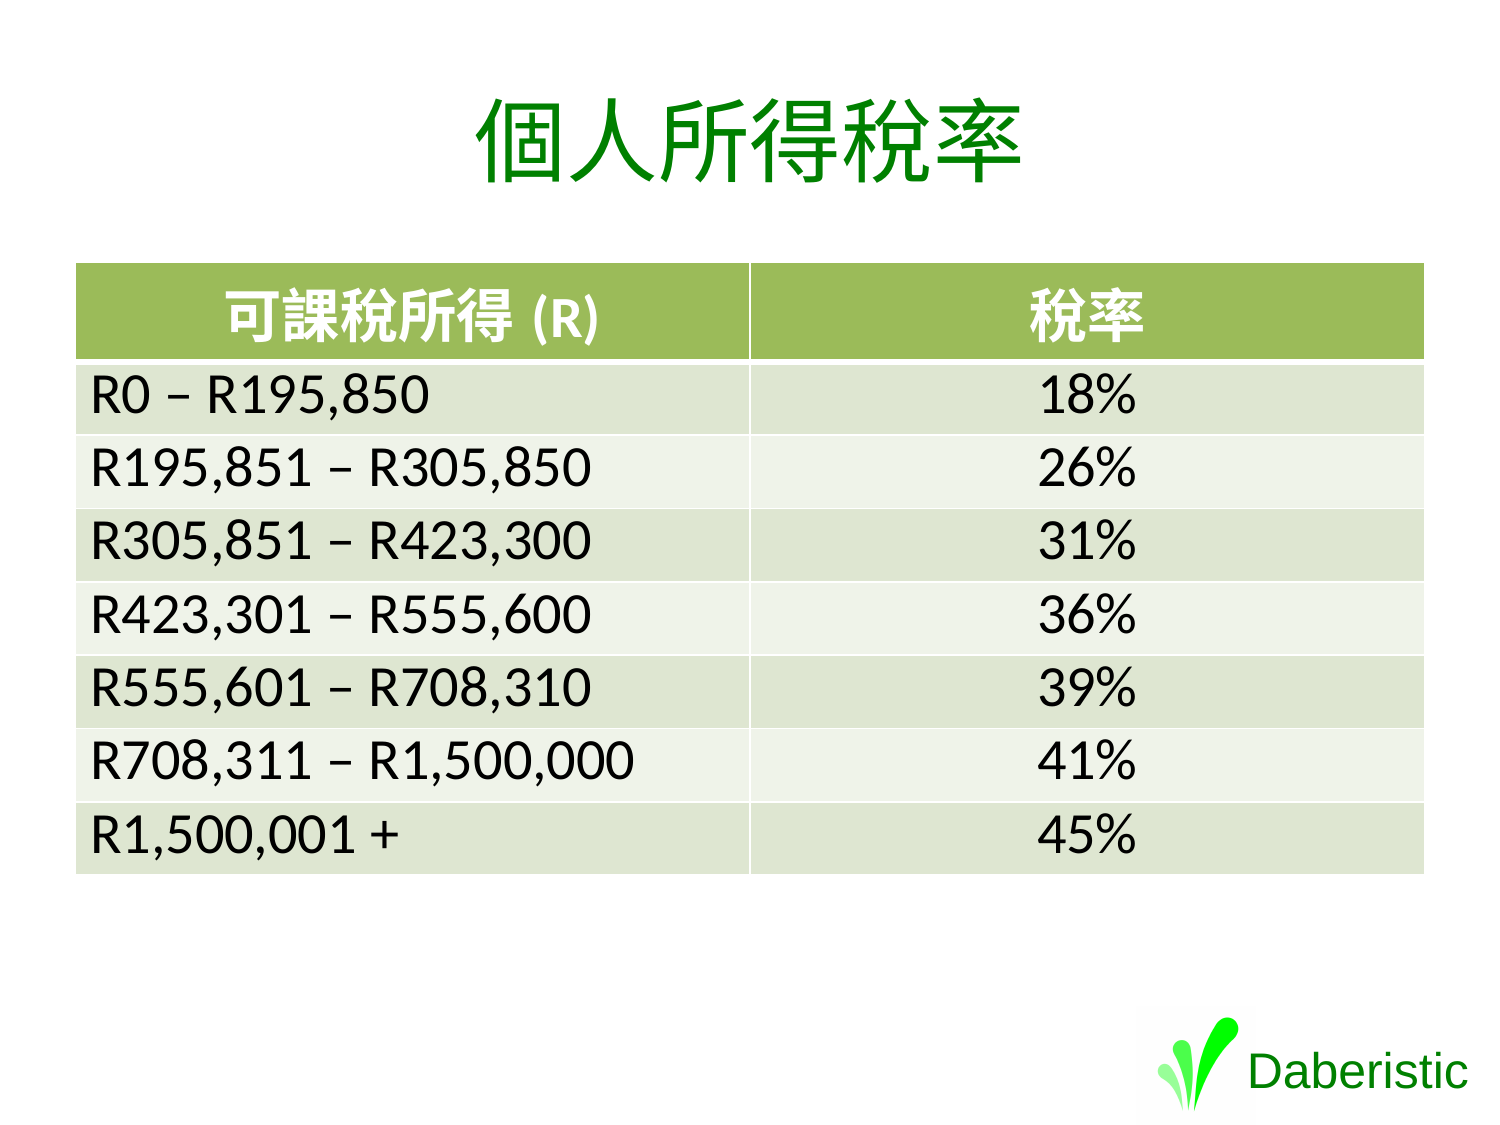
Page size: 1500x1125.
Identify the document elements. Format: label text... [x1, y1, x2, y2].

table_cell 39% [751, 656, 1424, 728]
table_cell R708,311 – R1,500,000 [76, 729, 749, 801]
table_cell R195,851 – R305,850 [76, 436, 749, 508]
title 個人所得稅率 [75, 45, 1425, 233]
table_cell R305,851 – R423,300 [76, 509, 749, 581]
picture [1136, 1006, 1256, 1125]
table_cell R423,301 – R555,600 [76, 583, 749, 654]
table_cell R1,500,001 + [76, 803, 749, 874]
table_cell R555,601 – R708,310 [76, 656, 749, 728]
table_cell 45% [751, 803, 1424, 874]
table_cell 36% [751, 583, 1424, 654]
table_header 可課稅所得(R) [76, 263, 749, 359]
table_header 稅率 [751, 263, 1424, 359]
table_cell 31% [751, 509, 1424, 581]
table_cell 41% [751, 729, 1424, 801]
table_cell 18% [751, 365, 1424, 434]
table_cell 26% [751, 436, 1424, 508]
table_cell R0 – R195,850 [76, 365, 749, 434]
